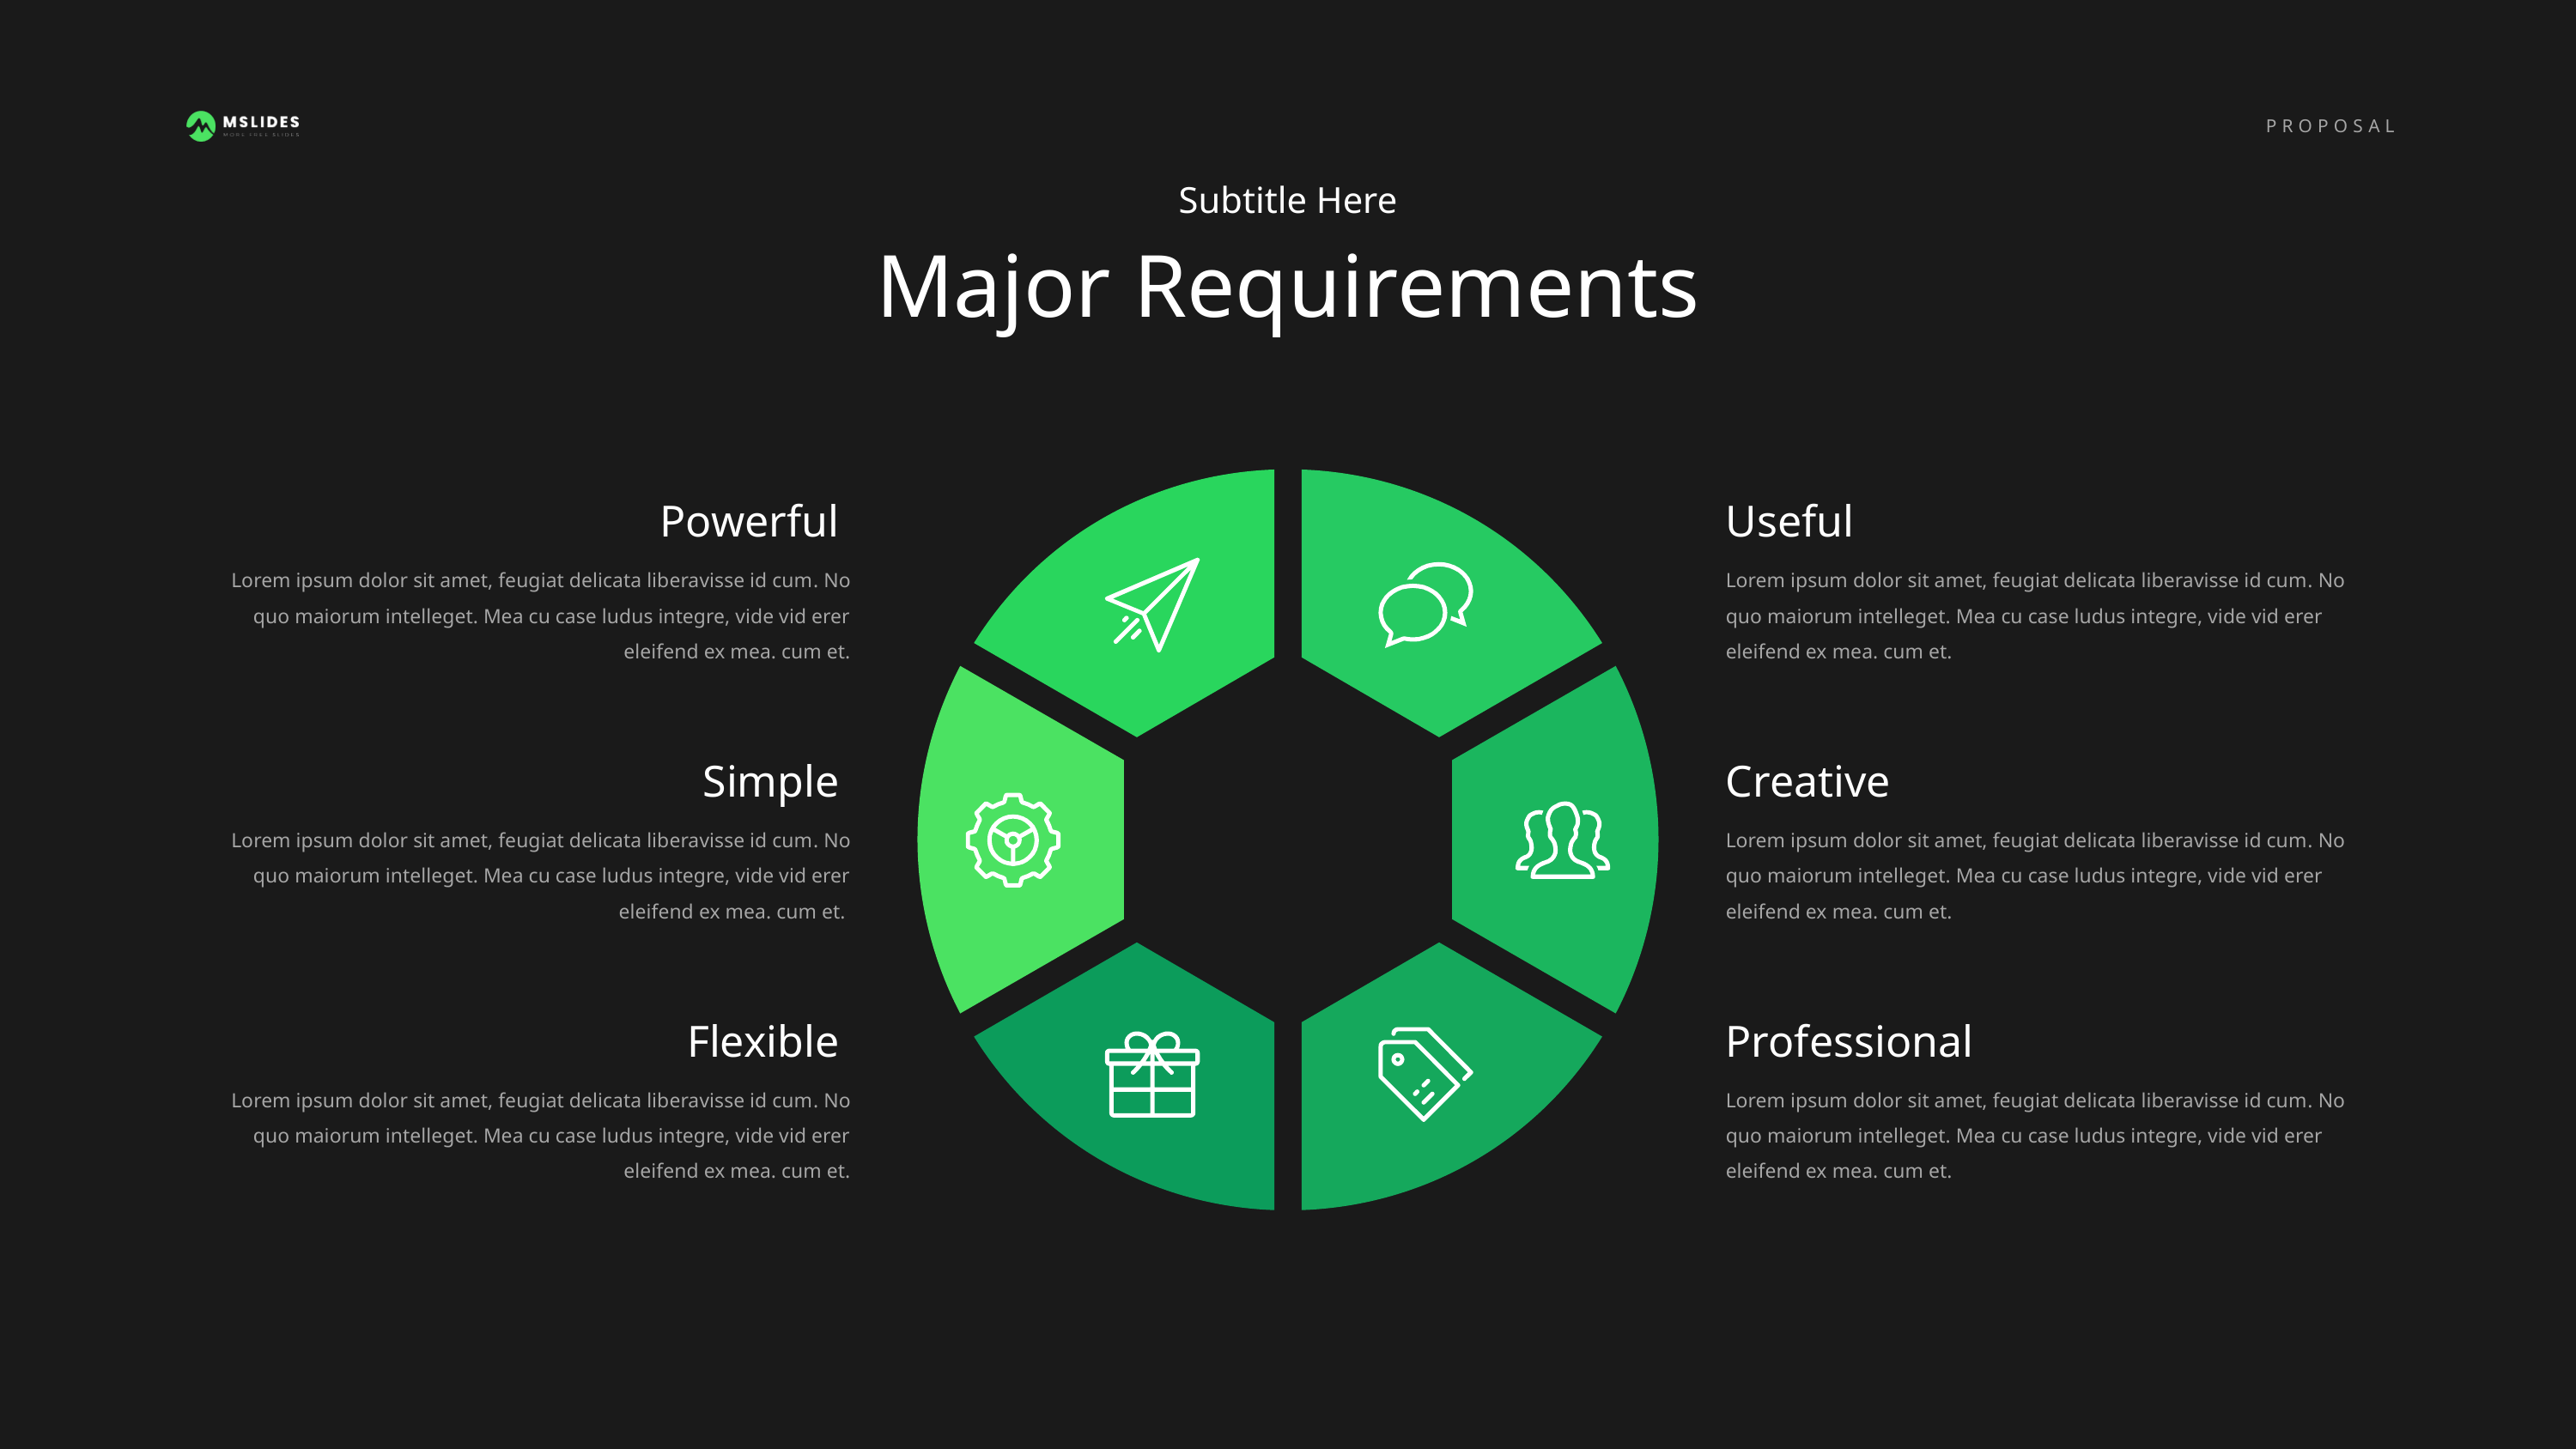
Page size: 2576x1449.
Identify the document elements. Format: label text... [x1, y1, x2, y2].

text_box Useful Lorem ipsum dolor sit amet, feugiat delicata liberavisse id cum. No quo maiorum intelleget. Mea cu case ludus integre, vide vid erer eleifend ex mea. cum et. [1713, 488, 2371, 669]
picture [186, 111, 299, 142]
text_box Professional Lorem ipsum dolor sit amet, feugiat delicata liberavisse id cum. No quo maiorum intelleget. Mea cu case ludus integre, vide vid erer eleifend ex mea. cum et. [1713, 1007, 2371, 1189]
text_box Subtitle Here Major Requirements [490, 171, 2086, 341]
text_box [917, 469, 1659, 1210]
text_box Flexible Lorem ipsum dolor sit amet, feugiat delicata liberavisse id cum. No quo maiorum intelleget. Mea cu case ludus integre, vide vid erer eleifend ex mea. cum et. [205, 1007, 864, 1189]
text_box Creative Lorem ipsum dolor sit amet, feugiat delicata liberavisse id cum. No quo maiorum intelleget. Mea cu case ludus integre, vide vid erer eleifend ex mea. cum et. [1713, 748, 2371, 929]
text_box Simple Lorem ipsum dolor sit amet, feugiat delicata liberavisse id cum. No quo maiorum intelleget. Mea cu case ludus integre, vide vid erer eleifend ex mea. cum et. [205, 748, 864, 929]
text_box Powerful Lorem ipsum dolor sit amet, feugiat delicata liberavisse id cum. No quo maiorum intelleget. Mea cu case ludus integre, vide vid erer eleifend ex mea. cum et. [205, 488, 864, 669]
